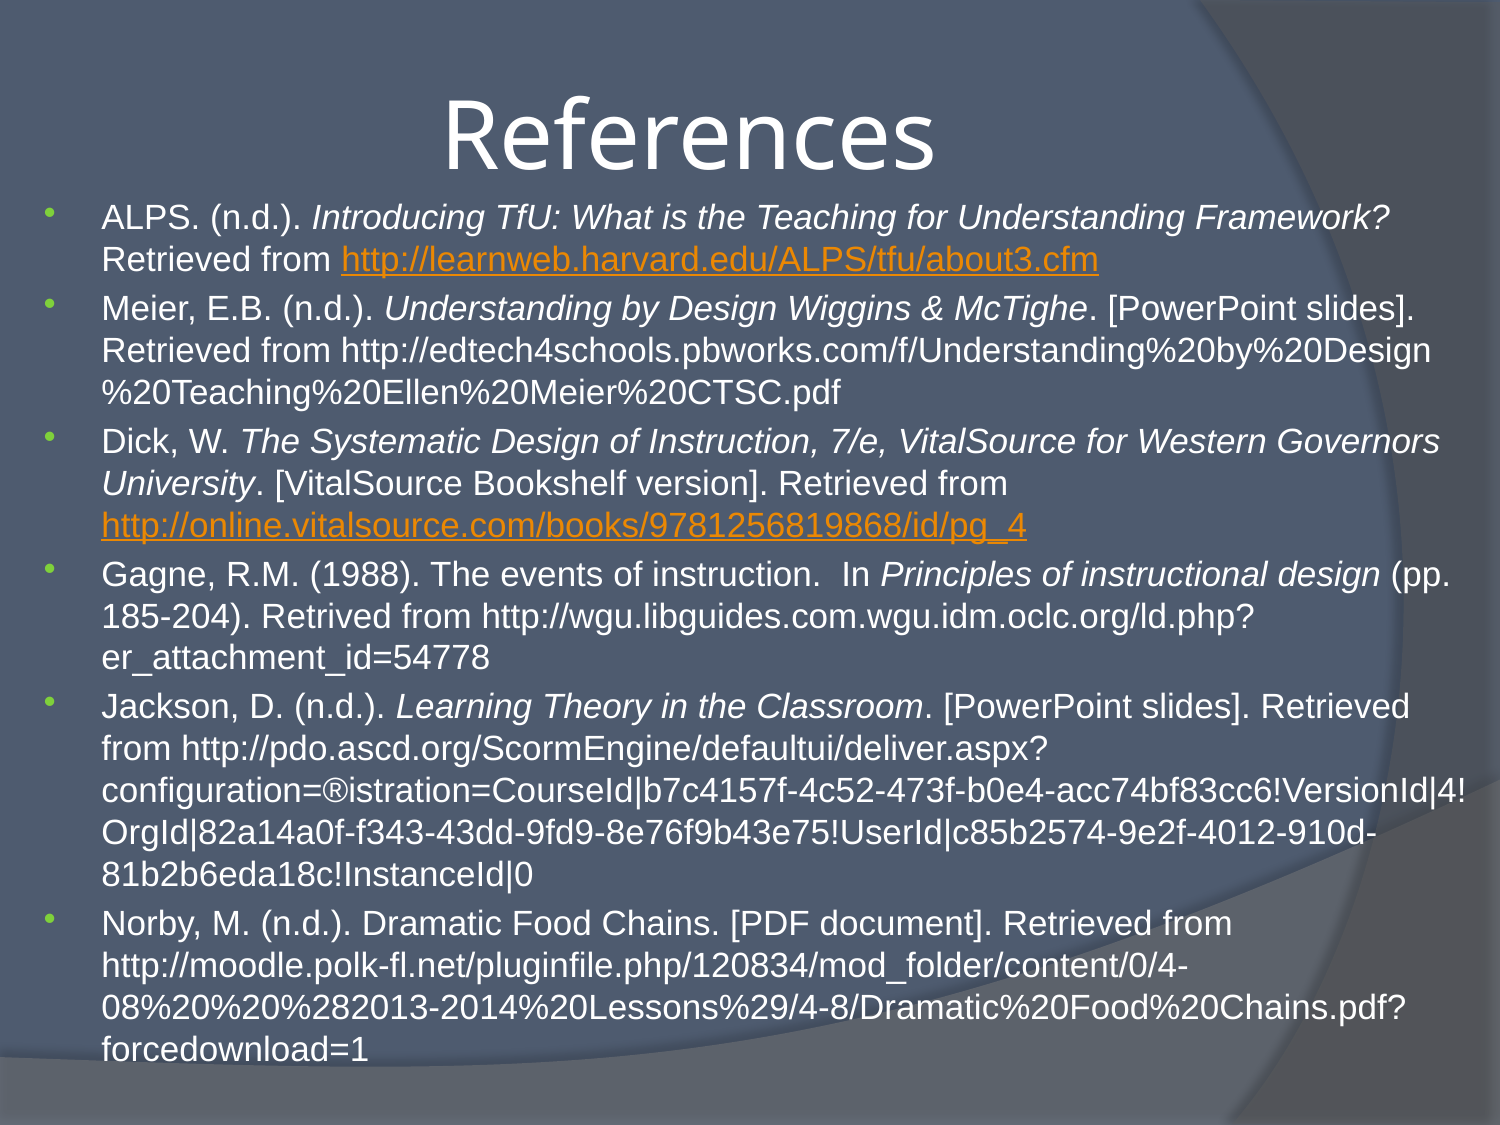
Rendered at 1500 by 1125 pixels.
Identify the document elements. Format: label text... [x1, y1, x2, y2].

title References [76, 37, 1302, 187]
list ALPS. (n.d.). Introducing TfU: What is the Teaching for Understanding Framework? Retrieved from http://learnweb.harvard.edu/ALPS/tfu/about3.cfm Meier, E.B. (n.d.). Understanding by Design Wiggins & McTighe. [PowerPoint slides]. Retrieved from http://edtech4schools.pbworks.com/f/Understanding%20by%20Design%20Teaching%20Ellen%20Meier%20CTSC.pdf Dick, W. The Systematic Design of Instruction, 7/e, VitalSource for Western Governors University. [VitalSource Bookshelf version]. Retrieved from http://online.vitalsource.com/books/9781256819868/id/pg_4 Gagne, R.M. (1988). The events of instruction. In Principles of instructional design (pp. 185-204). Retrived from http://wgu.libguides.com.wgu.idm.oclc.org/ld.php?er_attachment_id=54778 Jackson, D. (n.d.). Learning Theory in the Classroom. [PowerPoint slides]. Retrieved from http://pdo.ascd.org/ScormEngine/defaultui/deliver.aspx?configuration=®istration=CourseId|b7c4157f-4c52-473f-b0e4-acc74bf83cc6!VersionId|4!OrgId|82a14a0f-f343-43dd-9fd9-8e76f9b43e75!UserId|c85b2574-9e2f-4012-910d-81b2b6eda18c!InstanceId|0 Norby, M. (n.d.). Dramatic Food Chains. [PDF document]. Retrieved from http://moodle.polk-fl.net/pluginfile.php/120834/mod_folder/content/0/4-08%20%20%282013-2014%20Lessons%29/4-8/Dramatic%20Food%20Chains.pdf?forcedownload=1 [24, 187, 1500, 1088]
